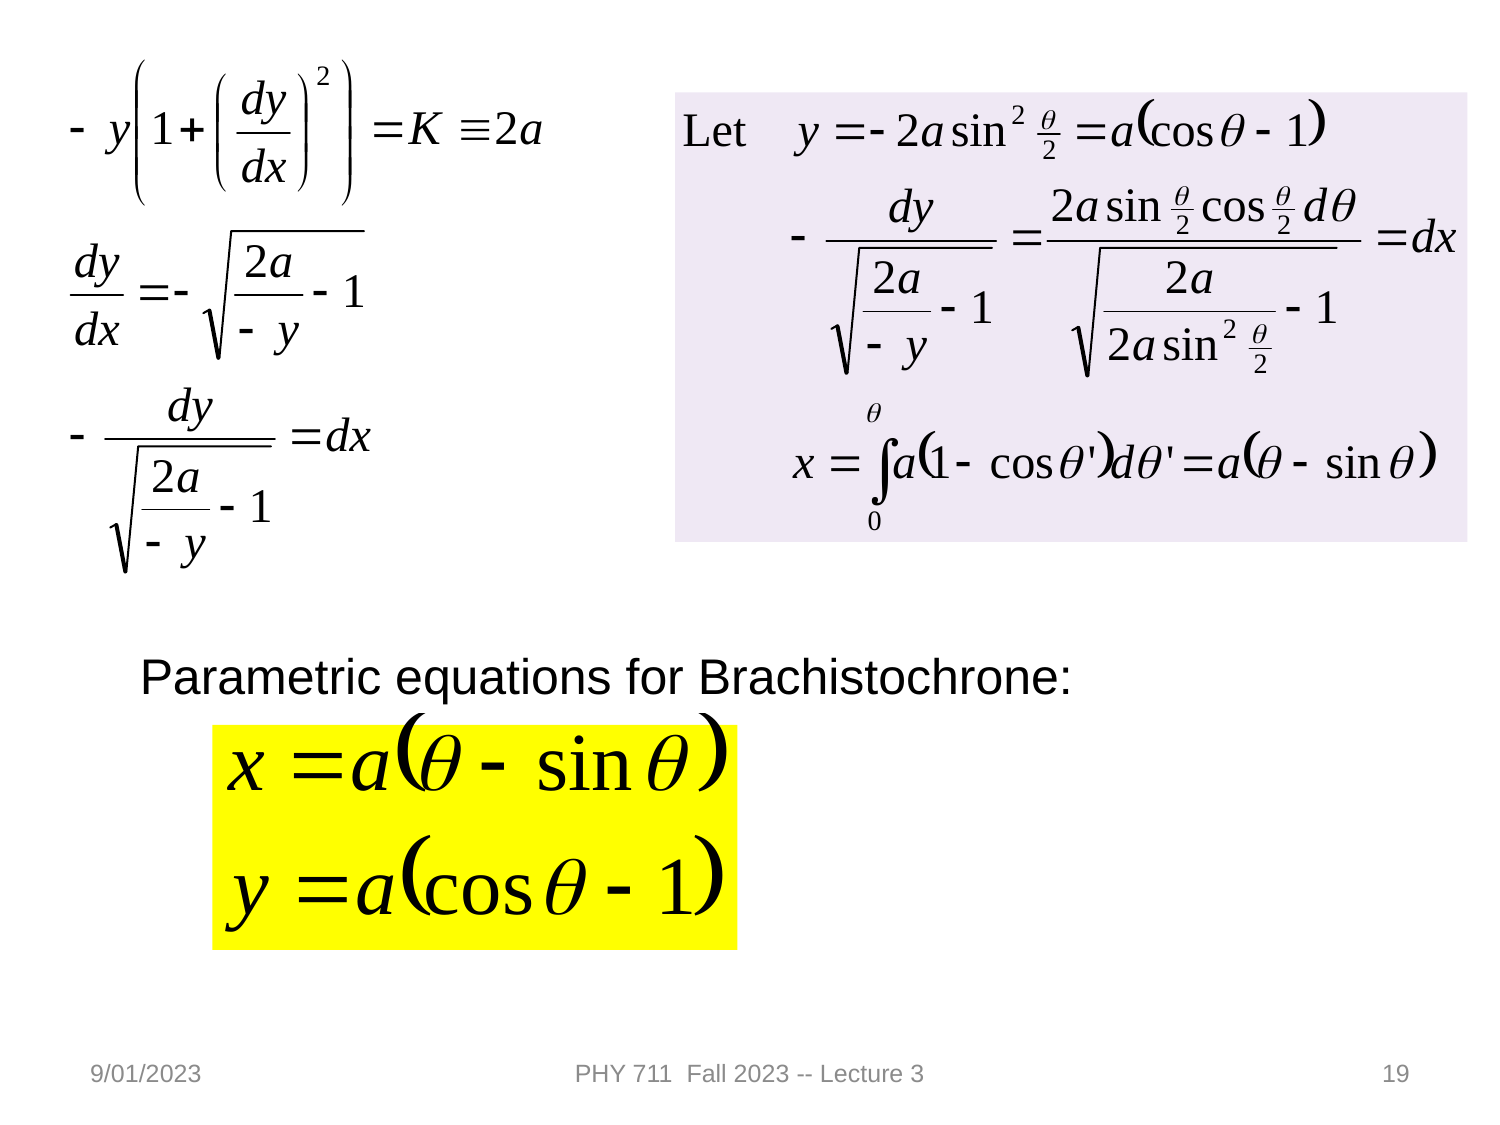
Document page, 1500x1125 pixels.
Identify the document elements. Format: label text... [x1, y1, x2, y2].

footer PHY 711 Fall 2023 -- Lecture 3 [512, 1042, 988, 1103]
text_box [62, 49, 554, 586]
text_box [124, 637, 1126, 951]
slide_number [75, 1042, 425, 1103]
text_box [674, 92, 1468, 543]
slide_number 19 [1074, 1042, 1425, 1103]
